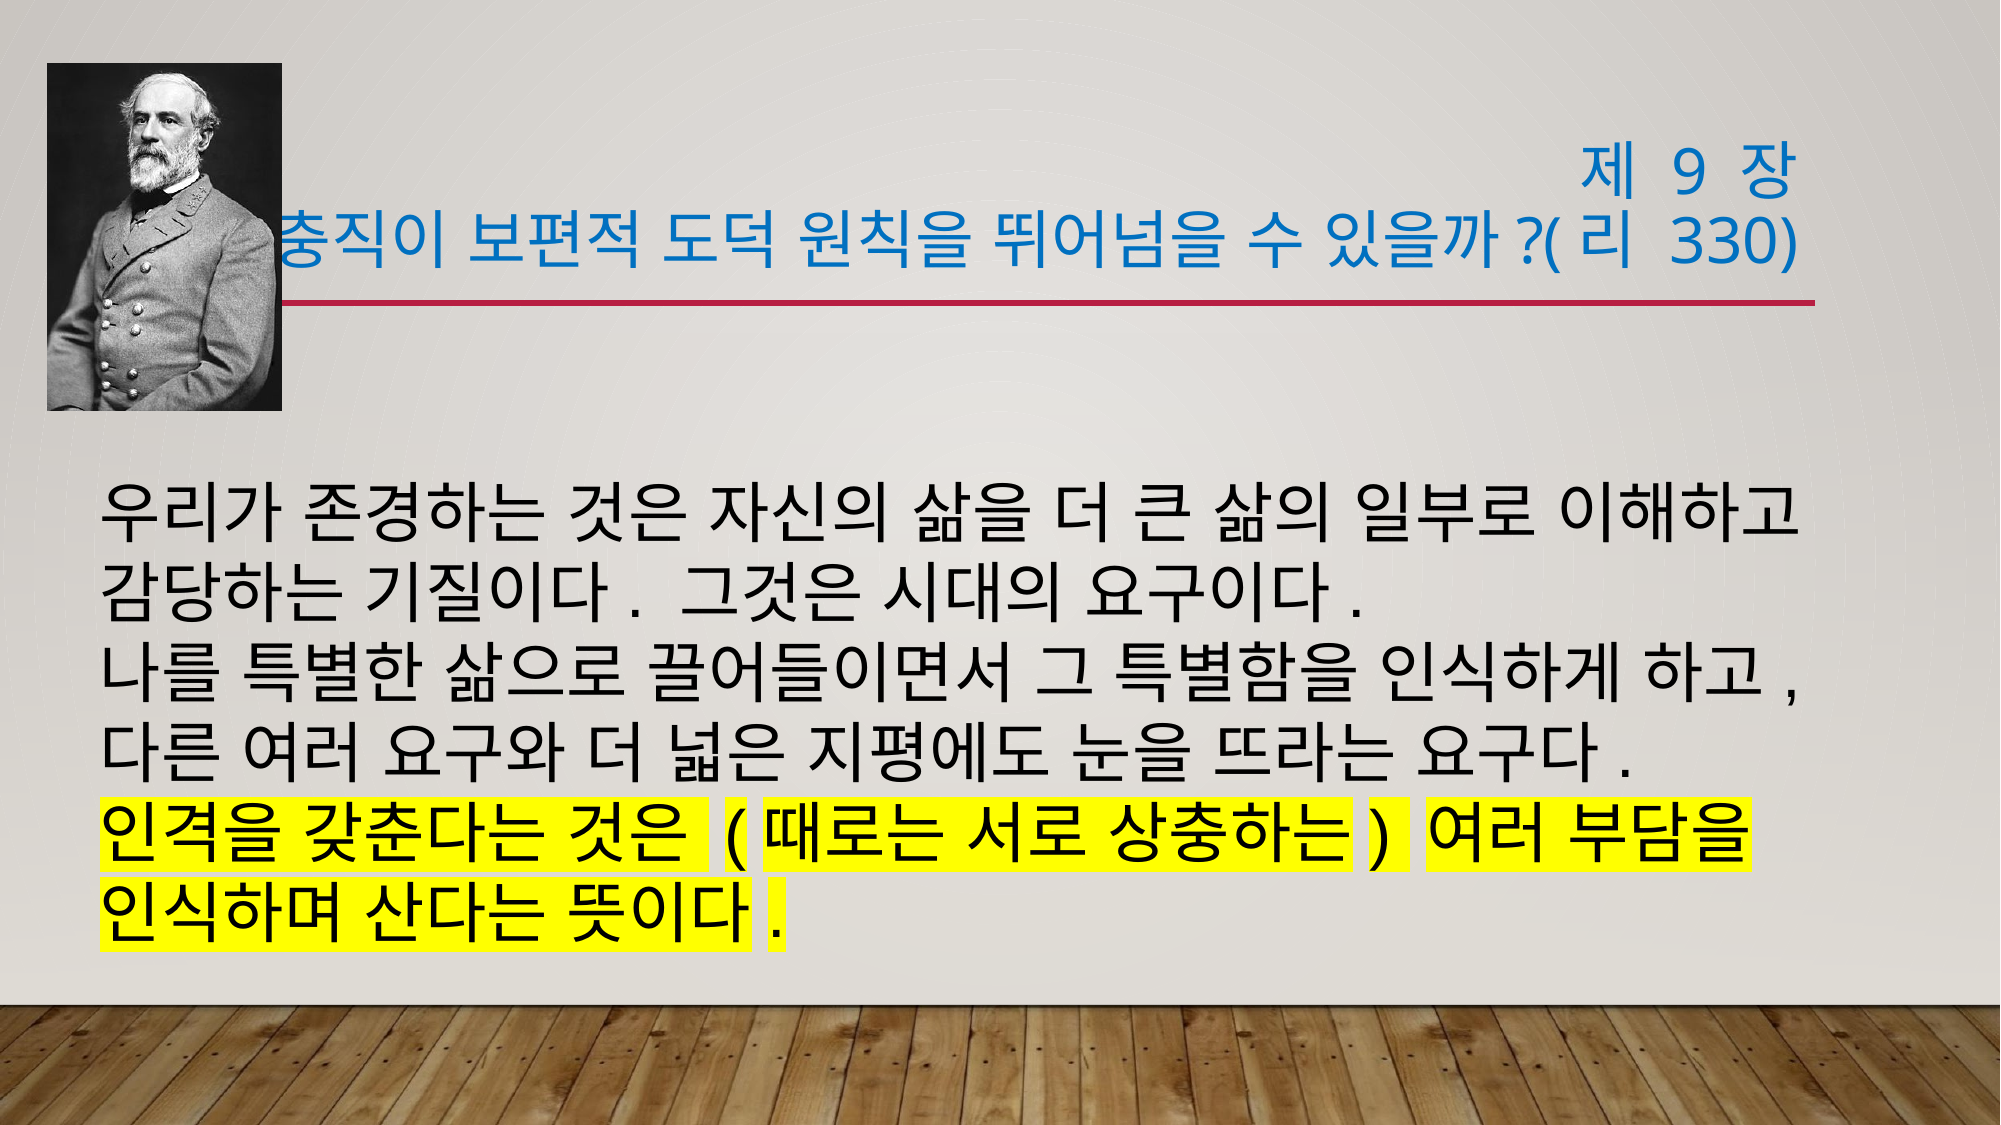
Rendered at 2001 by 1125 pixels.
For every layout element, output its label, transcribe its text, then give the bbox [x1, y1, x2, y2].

picture [47, 63, 283, 411]
title 제 9 장 충직이 보편적 도덕 원칙을 뛰어넘을 수 있을까?(리 330) [288, 131, 1814, 305]
picture [0, 1005, 2000, 1125]
text_box 우리가 존경하는 것은 자신의 삶을 더 큰 삶의 일부로 이해하고 감당하는 기질이다. 그것은 시대의 요구이다. 나를 특별한 삶으로 끌어들이면서 그 특별함을 인식하게 하고, 다른 여러 요구와 더 넓은 지평에도 눈을 뜨라는 요구다. 인격을 갖춘다는 것은 (때로는 서로 상충하는) 여러 부담을 인식하며 산다는 뜻이다. [85, 450, 1967, 972]
